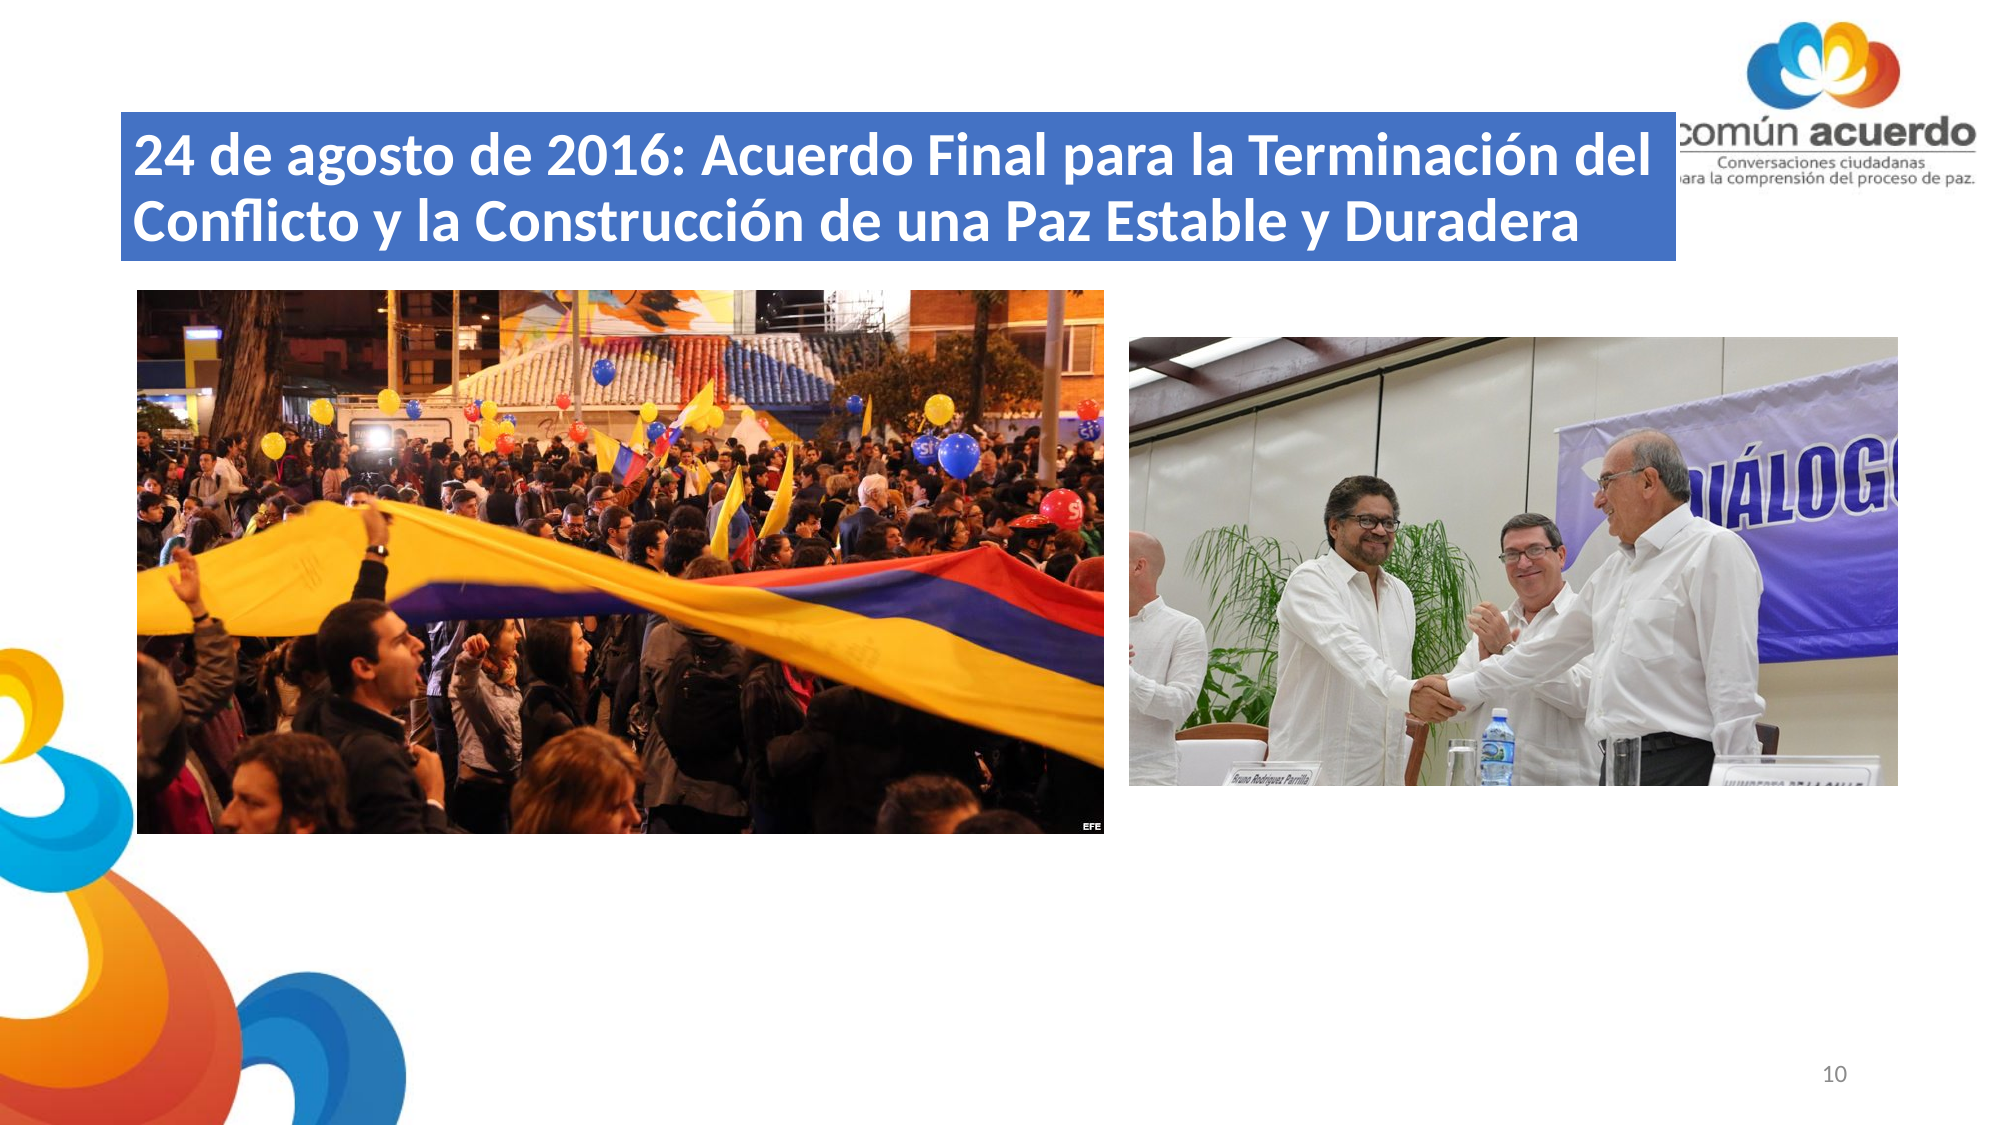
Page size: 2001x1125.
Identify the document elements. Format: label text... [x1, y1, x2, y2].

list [1129, 337, 1898, 786]
title 24 de agosto de 2016: Acuerdo Final para la Terminación del Conflicto y la Construcción de una Paz Estable y Duradera [117, 109, 1680, 264]
slide_number 10 [1412, 1042, 1863, 1103]
picture [0, 0, 2001, 1125]
